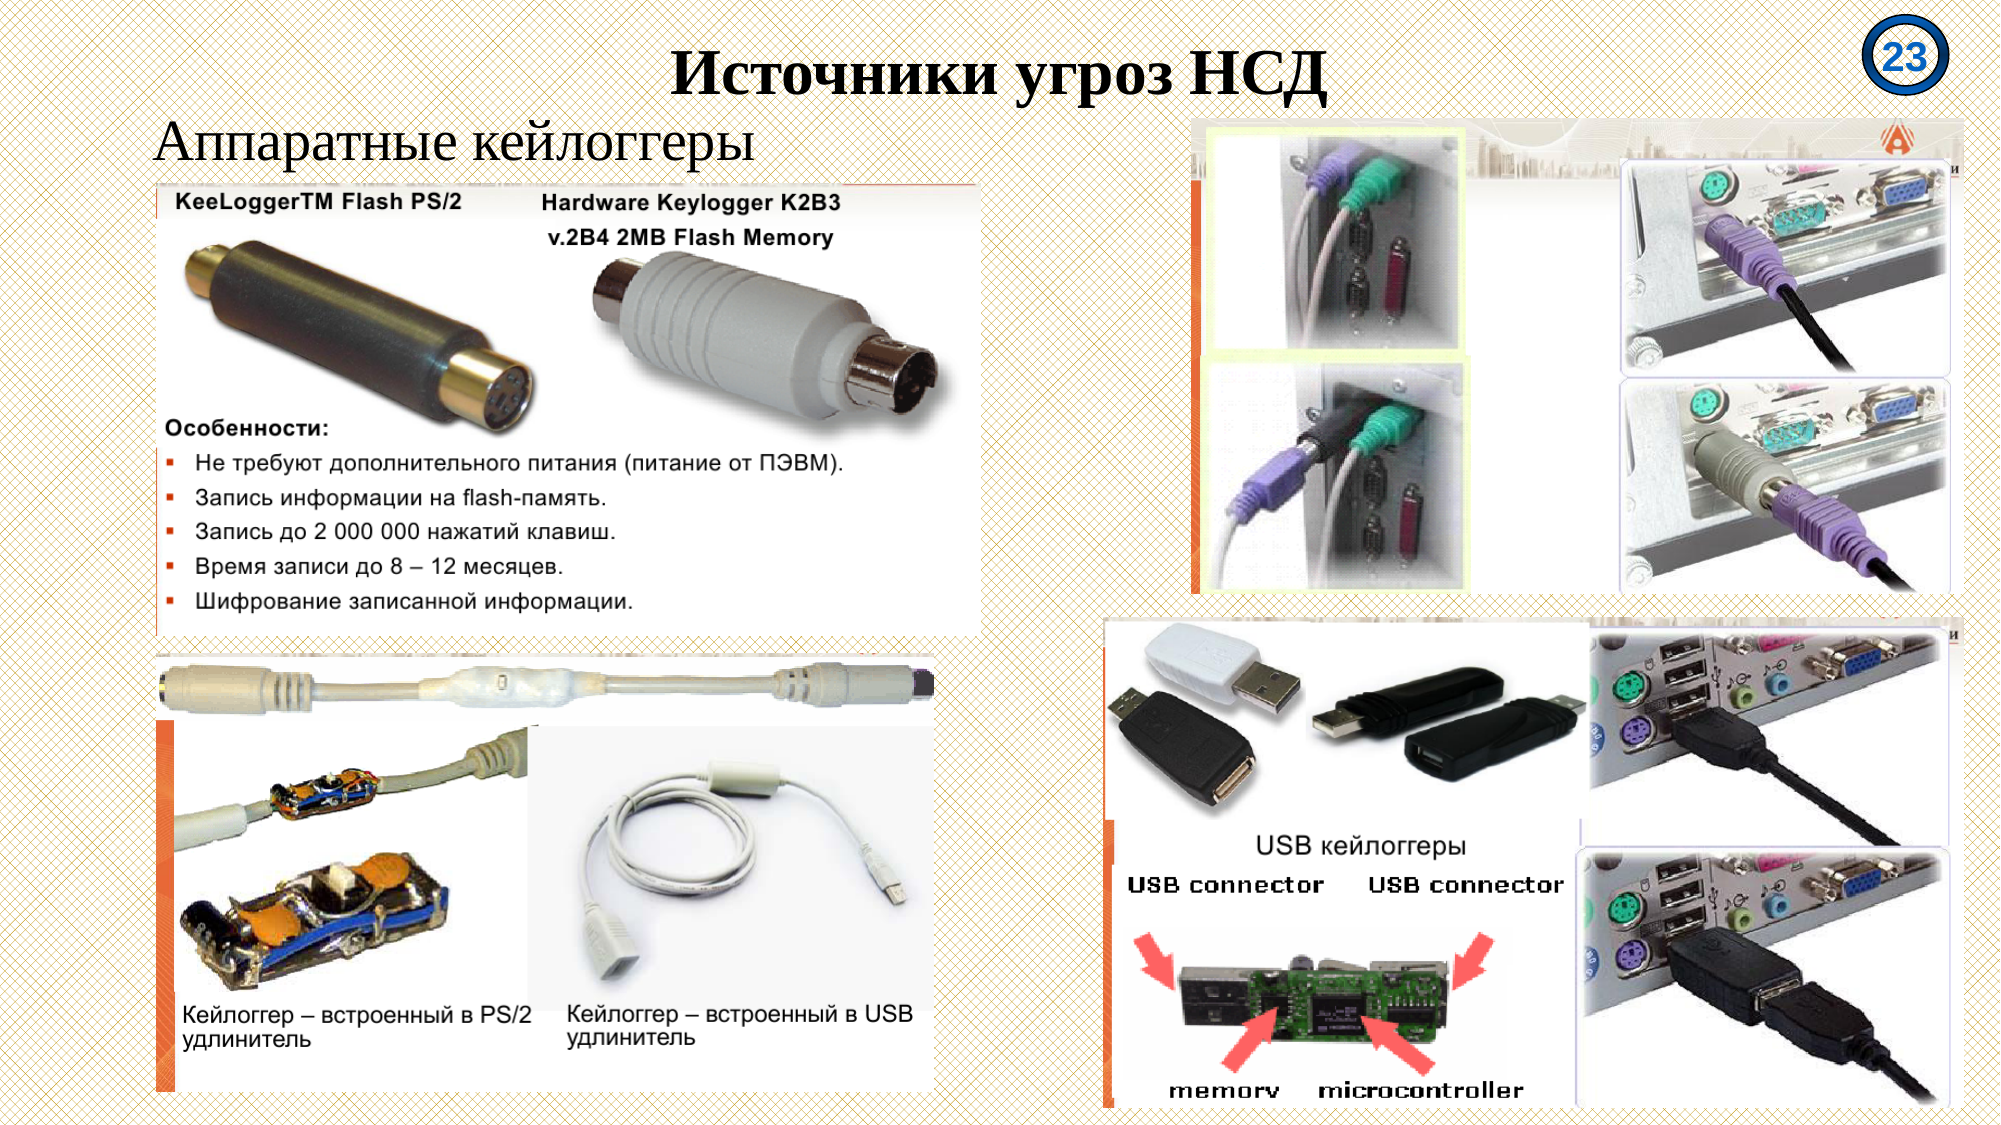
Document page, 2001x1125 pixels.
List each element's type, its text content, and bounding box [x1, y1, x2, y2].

title Аппаратные кейлоггеры [137, 117, 811, 200]
text_box [1862, 14, 1949, 96]
picture [156, 653, 934, 1092]
picture [156, 183, 981, 636]
picture [1191, 118, 1965, 594]
text_box Источники угроз НСД [137, 30, 1863, 117]
text_box 23 [1873, 29, 1938, 80]
picture [1103, 617, 1964, 1108]
